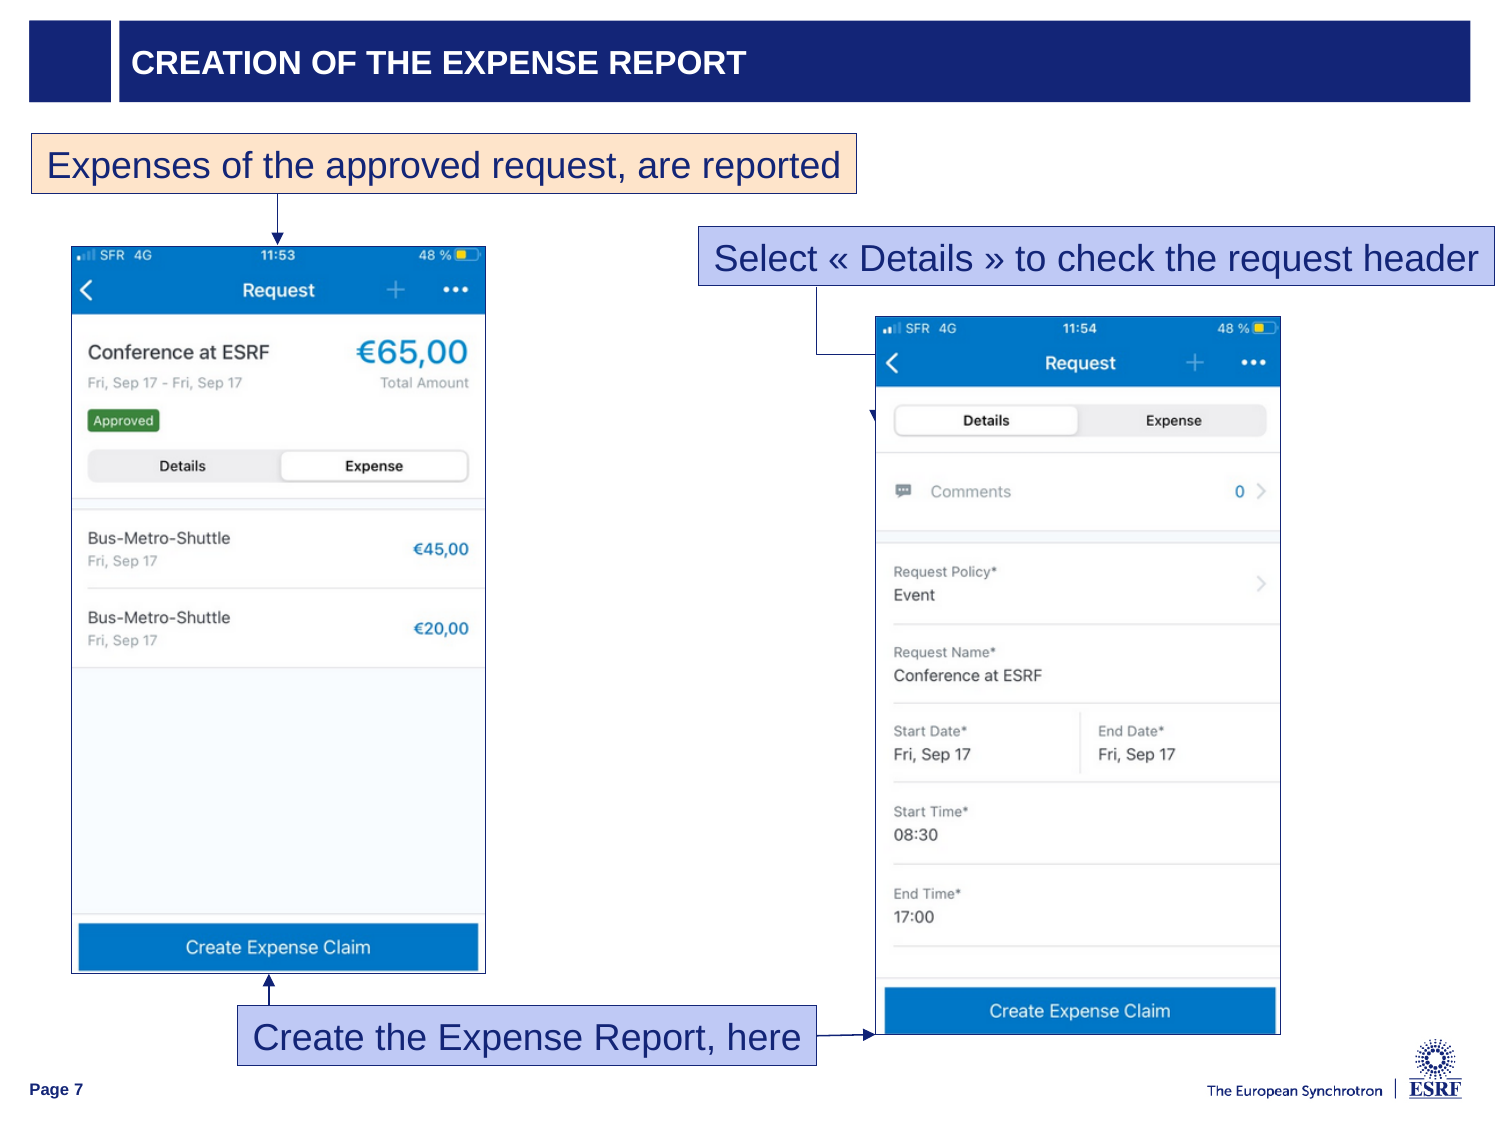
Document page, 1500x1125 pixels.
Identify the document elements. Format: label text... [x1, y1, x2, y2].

title Creation of the expense report [119, 20, 1471, 103]
picture [71, 246, 487, 975]
text_box Expenses of the approved request, are reported [31, 133, 857, 194]
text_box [777, 324, 870, 385]
text_box Select « Details » to check the request header [698, 226, 1495, 286]
slide_number Page 7 [29, 1063, 98, 1099]
picture [875, 316, 1500, 1125]
text_box Create the Expense Report, here [237, 1005, 817, 1066]
